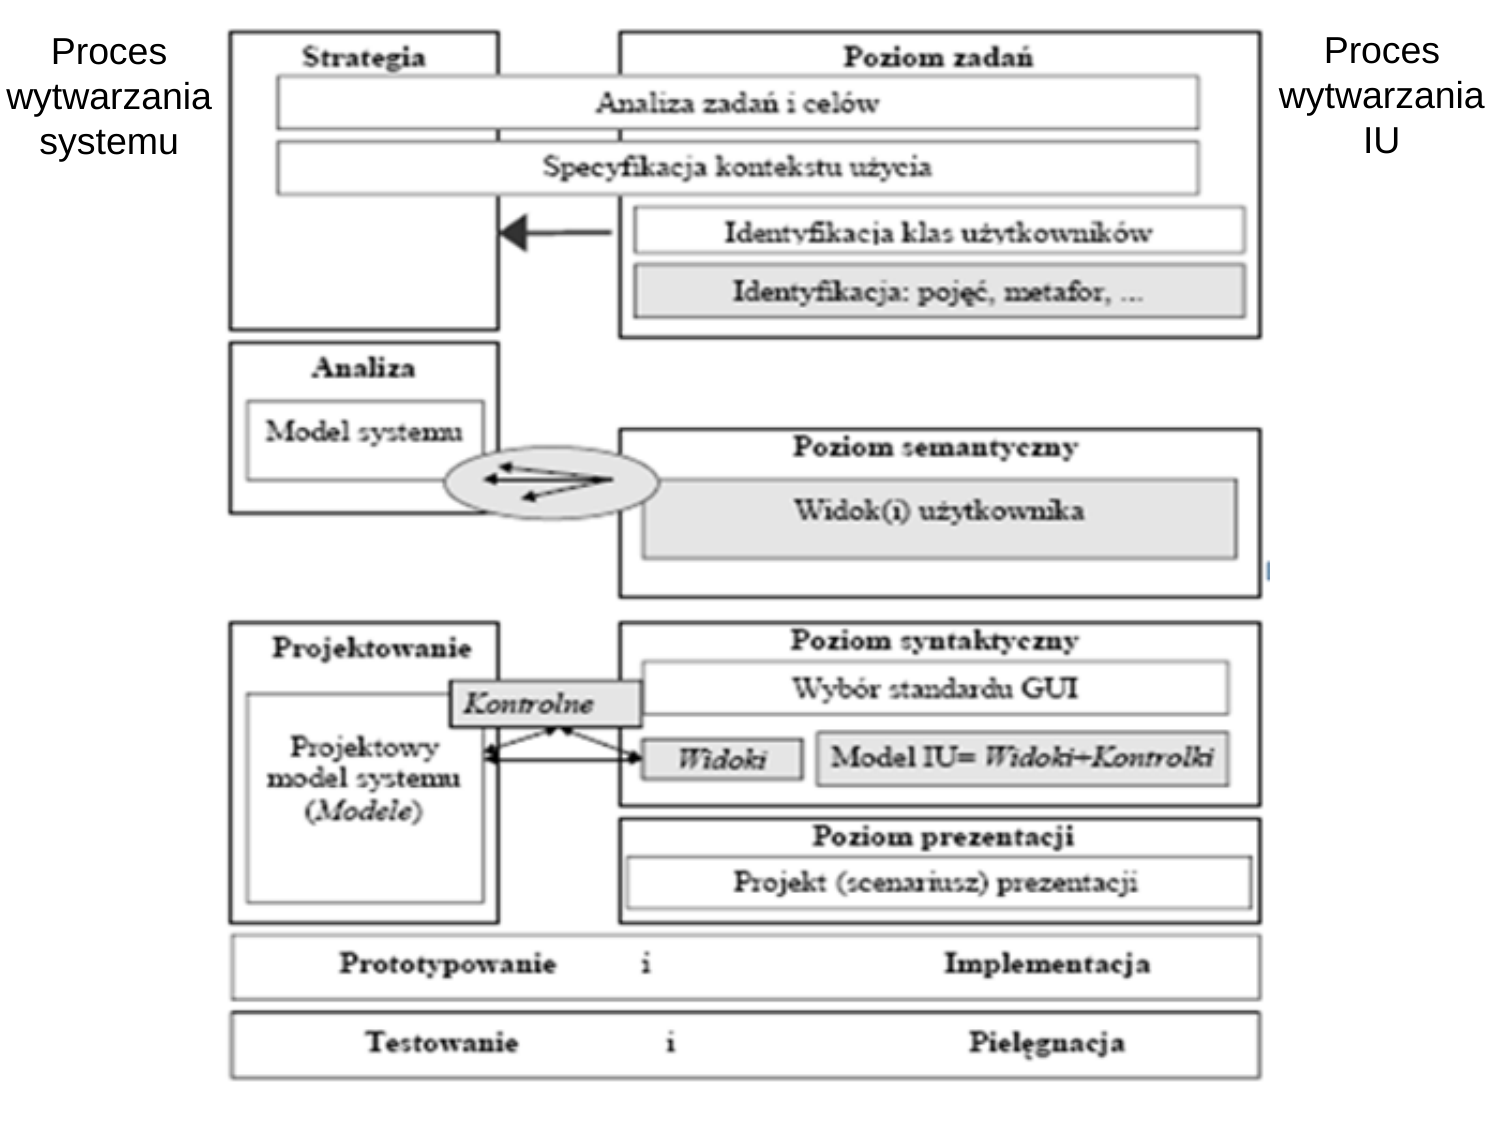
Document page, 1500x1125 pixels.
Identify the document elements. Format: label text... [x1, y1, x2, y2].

text_box Proces wytwarzania systemu [0, 19, 237, 170]
text_box Proces wytwarzania IU [1257, 19, 1500, 169]
picture [218, 23, 1270, 1088]
